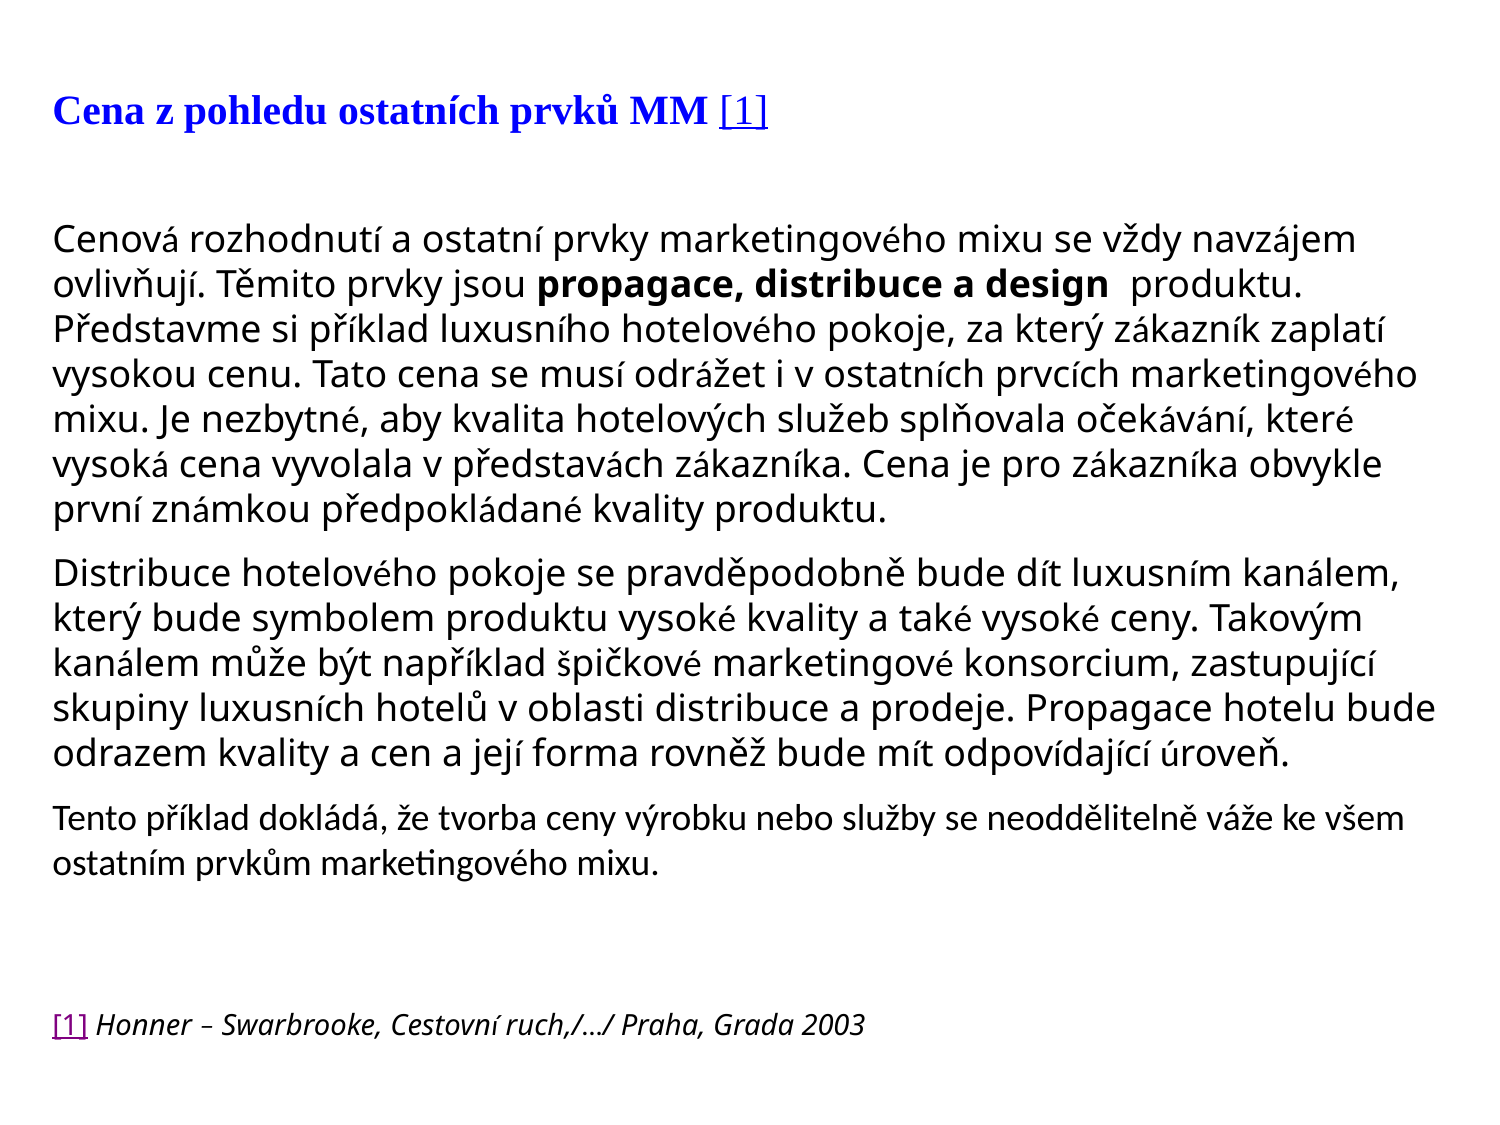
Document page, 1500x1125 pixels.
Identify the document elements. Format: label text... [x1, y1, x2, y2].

text_box Cena z pohledu ostatních prvků MM [1] Cenová rozhodnutí a ostatní prvky marketingového mixu se vždy navzájem ovlivňují. Těmi­to prvky jsou propagace, distribuce a design produktu. Představme si příklad lu­xusního hotelového pokoje, za který zákazník zaplatí vysokou cenu. Tato cena se musí odrá­žet i v ostatních prvcích marketingového mixu. Je nezbytné, aby kvalita hotelových služeb splňovala očekávání, které vysoká cena vyvolala v představách zákazníka. Cena je pro zá­kazníka obvykle první známkou předpokládané kvality produktu. Distribuce hotelového pokoje se pravděpodobně bude dít luxusním kanálem, který bude symbolem produktu vysoké kvality a také vysoké ceny. Takovým kanálem může být například špičkové marketingové konsorcium, zastupující skupiny luxusních hotelů v oblasti dis­tribuce a prodeje. Propagace hotelu bude odrazem kvality a cen a její forma rovněž bude mít odpovídající úroveň. Tento příklad dokládá, že tvorba ceny výrobku nebo služby se neoddělitelně váže ke všem ostatním prvkům marketingového mixu. [1] Honner – Swarbrooke, Cestovní ruch,/…/ Praha, Grada 2003 [37, 75, 1463, 1098]
